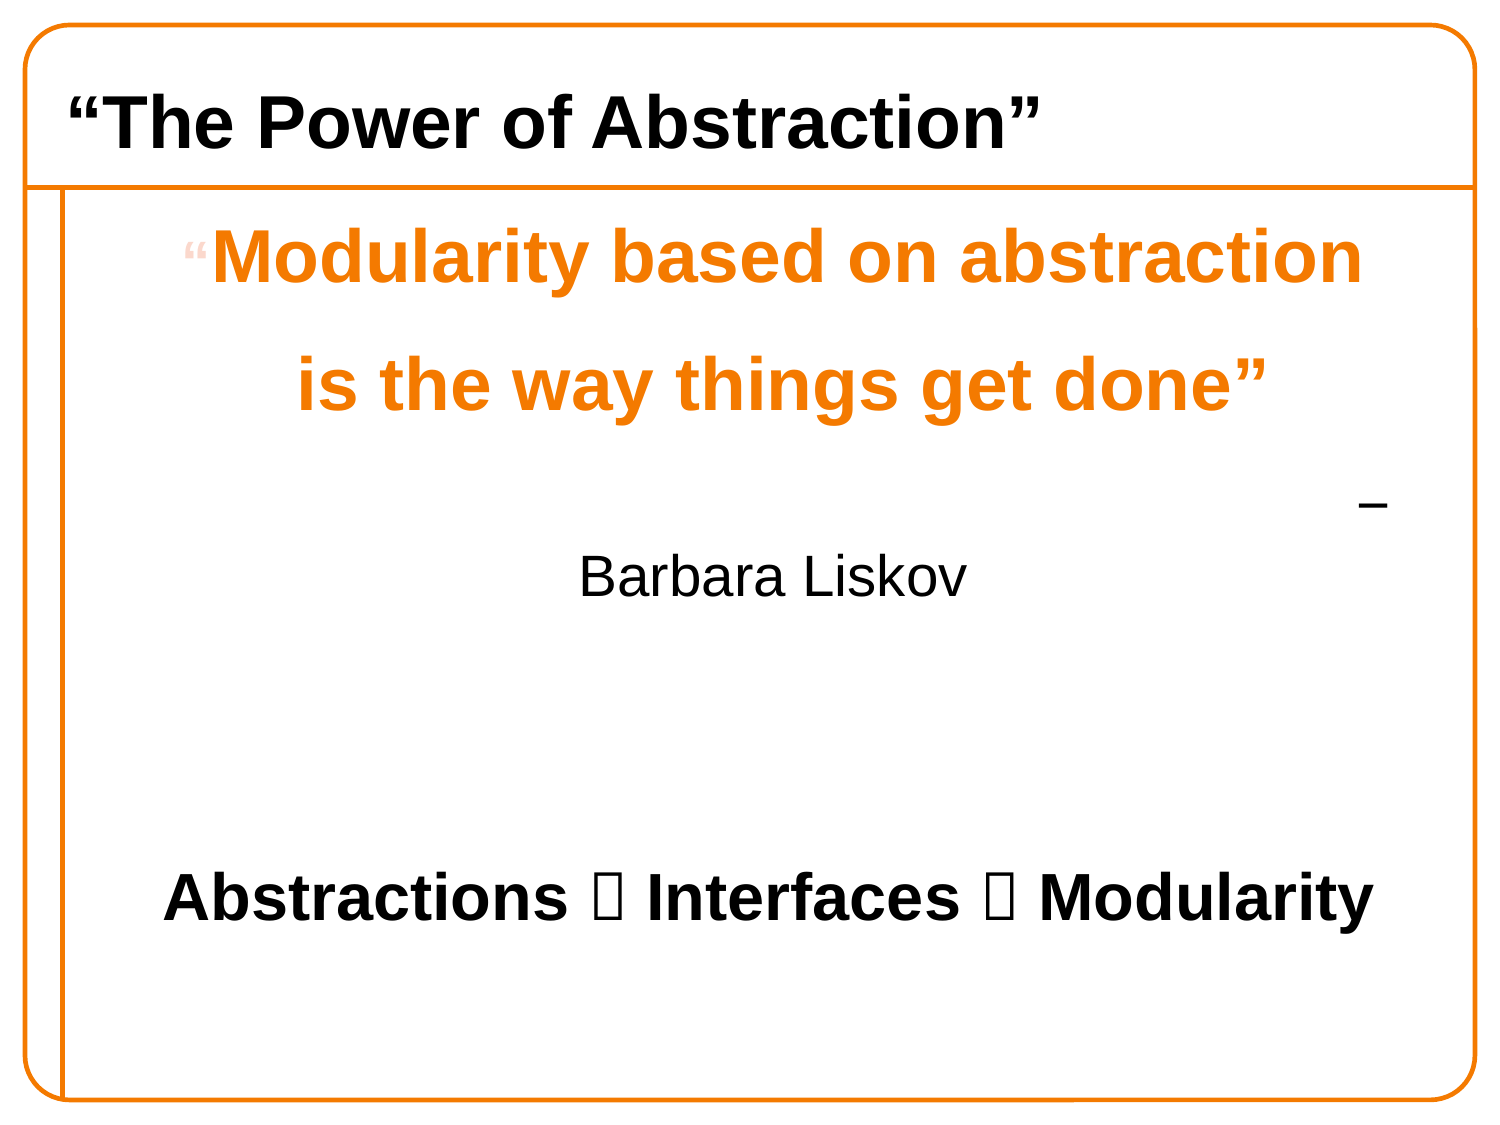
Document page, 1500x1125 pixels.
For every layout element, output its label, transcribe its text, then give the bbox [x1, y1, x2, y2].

list “Modularity based on abstraction is the way things get done” − Barbara Liskov Abstractions  Interfaces  Modularity [75, 200, 1463, 1100]
title “The Power of Abstraction” [50, 62, 1500, 175]
